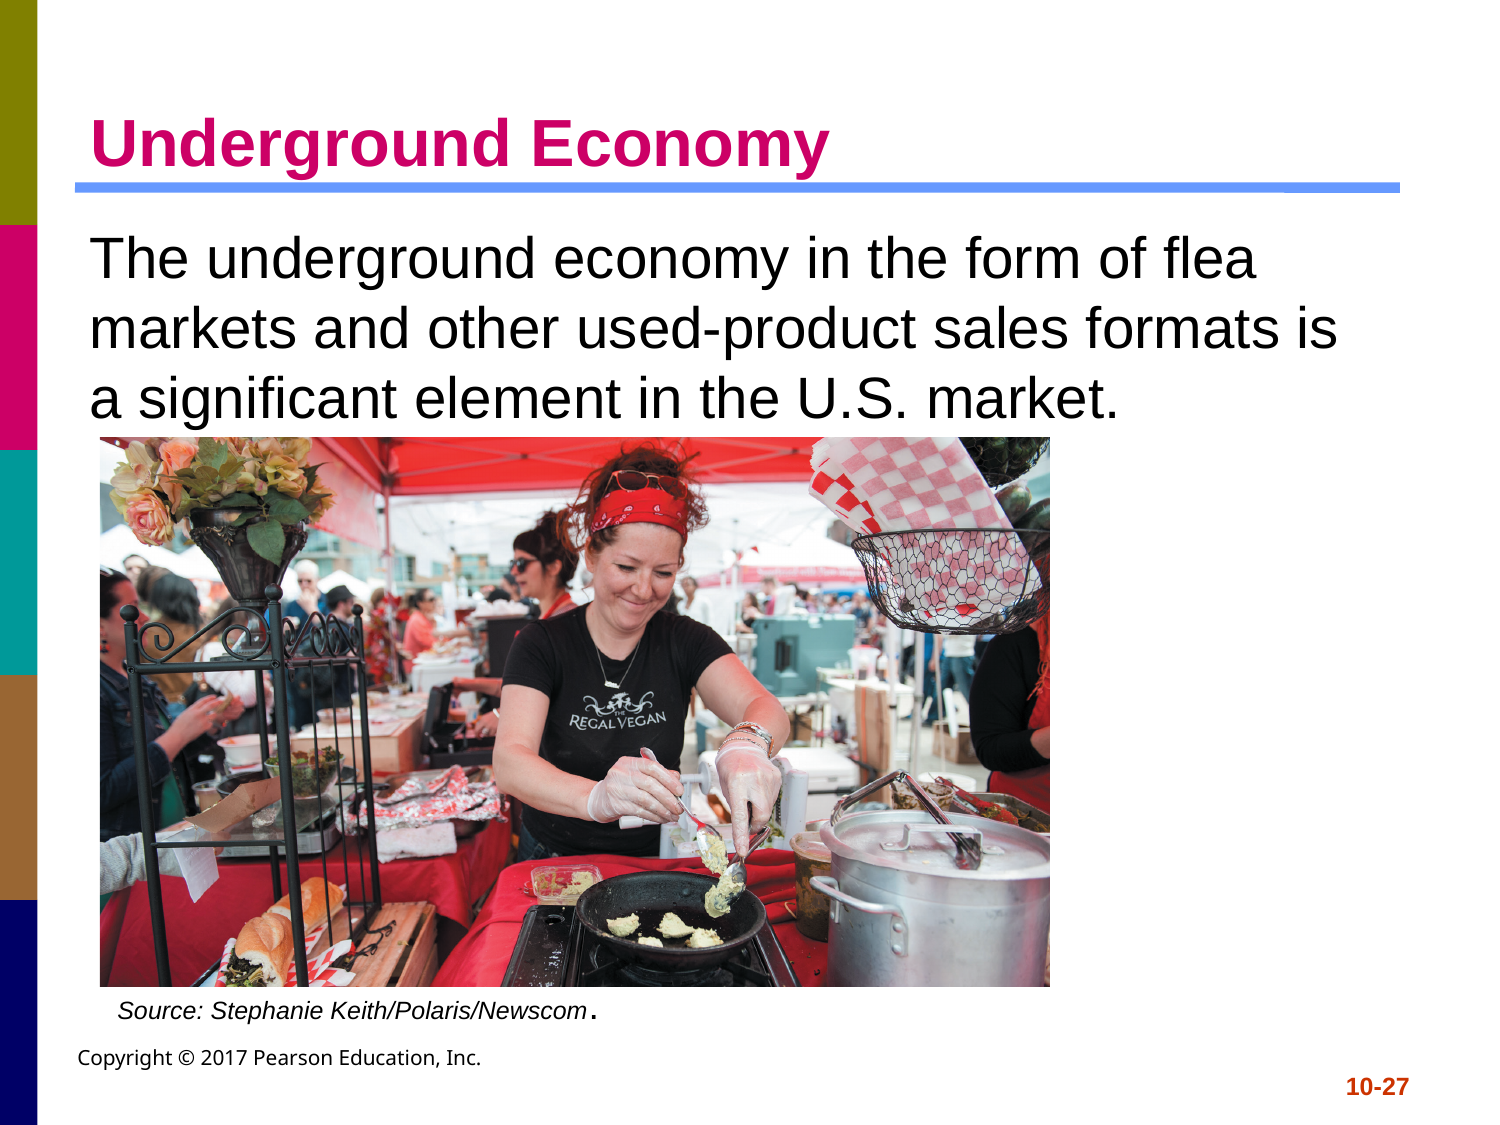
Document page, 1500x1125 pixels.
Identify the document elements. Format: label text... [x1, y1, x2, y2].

footer Copyright © 2017 Pearson Education, Inc. [62, 1037, 1013, 1125]
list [99, 437, 1051, 988]
text_box Source: Stephanie Keith/Polaris/Newscom. [102, 995, 615, 1035]
slide_number 10-27 [1074, 1062, 1426, 1101]
title Underground Economy [74, 45, 1426, 188]
text_box The underground economy in the form of flea markets and other used-product sales formats is a significant element in the U.S. market. [75, 212, 1400, 438]
